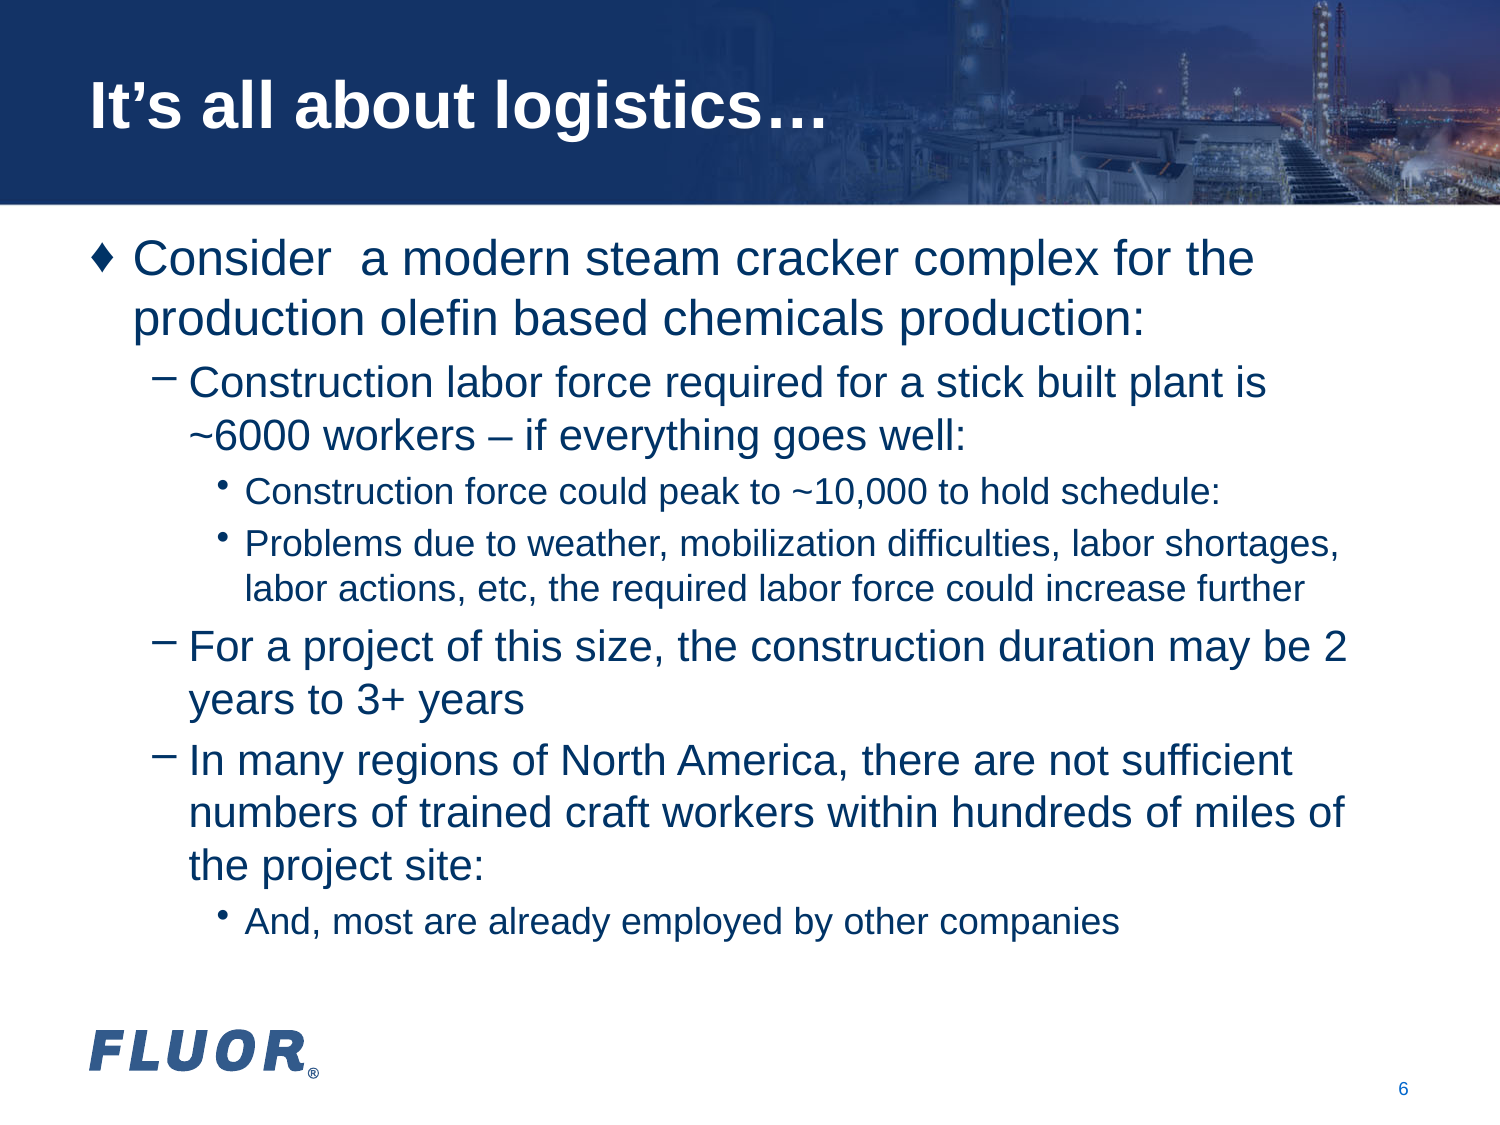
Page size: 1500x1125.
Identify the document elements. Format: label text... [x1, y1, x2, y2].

picture [0, 0, 1500, 1125]
list Consider a modern steam cracker complex for the production olefin based chemicals production: Construction labor force required for a stick built plant is ~6000 workers – if everything goes well: Construction force could peak to ~10,000 to hold schedule: Problems due to weather, mobilization difficulties, labor shortages, labor actions, etc, the required labor force could increase further For a project of this size, the construction duration may be 2 years to 3+ years In many regions of North America, there are not sufficient numbers of trained craft workers within hundreds of miles of the project site: And, most are already employed by other companies [73, 217, 1396, 1019]
slide_number 6 [1074, 1068, 1425, 1103]
title It’s all about logistics… [73, 0, 1396, 205]
